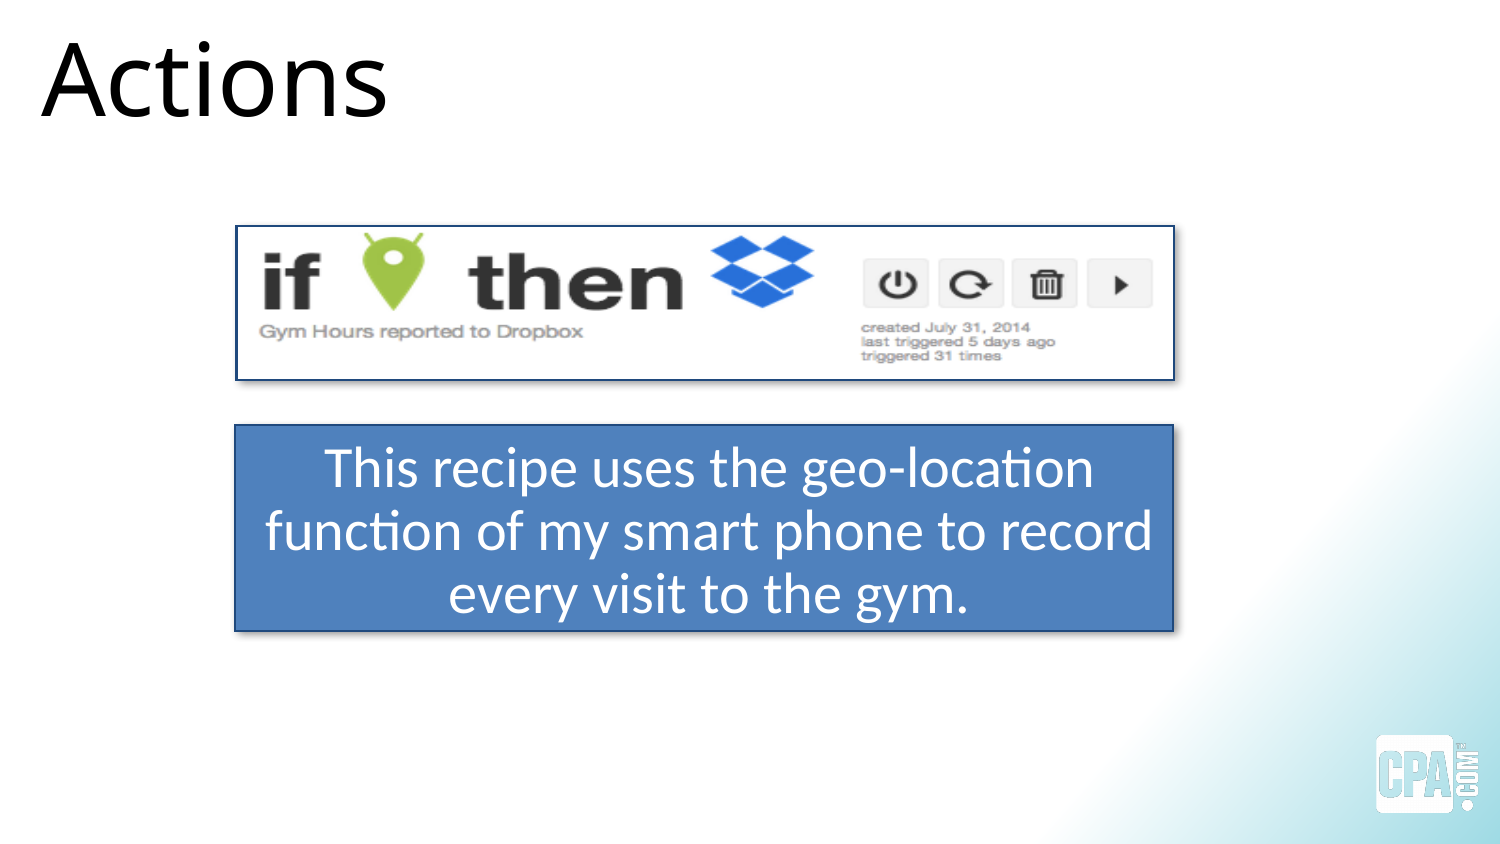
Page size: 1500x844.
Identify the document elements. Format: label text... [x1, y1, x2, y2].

text_box This recipe uses the geo-location function of my smart phone to record every visit to the gym. [247, 430, 1173, 584]
text_box [233, 422, 1175, 633]
text_box Actions [26, 21, 906, 146]
picture [237, 226, 1174, 380]
